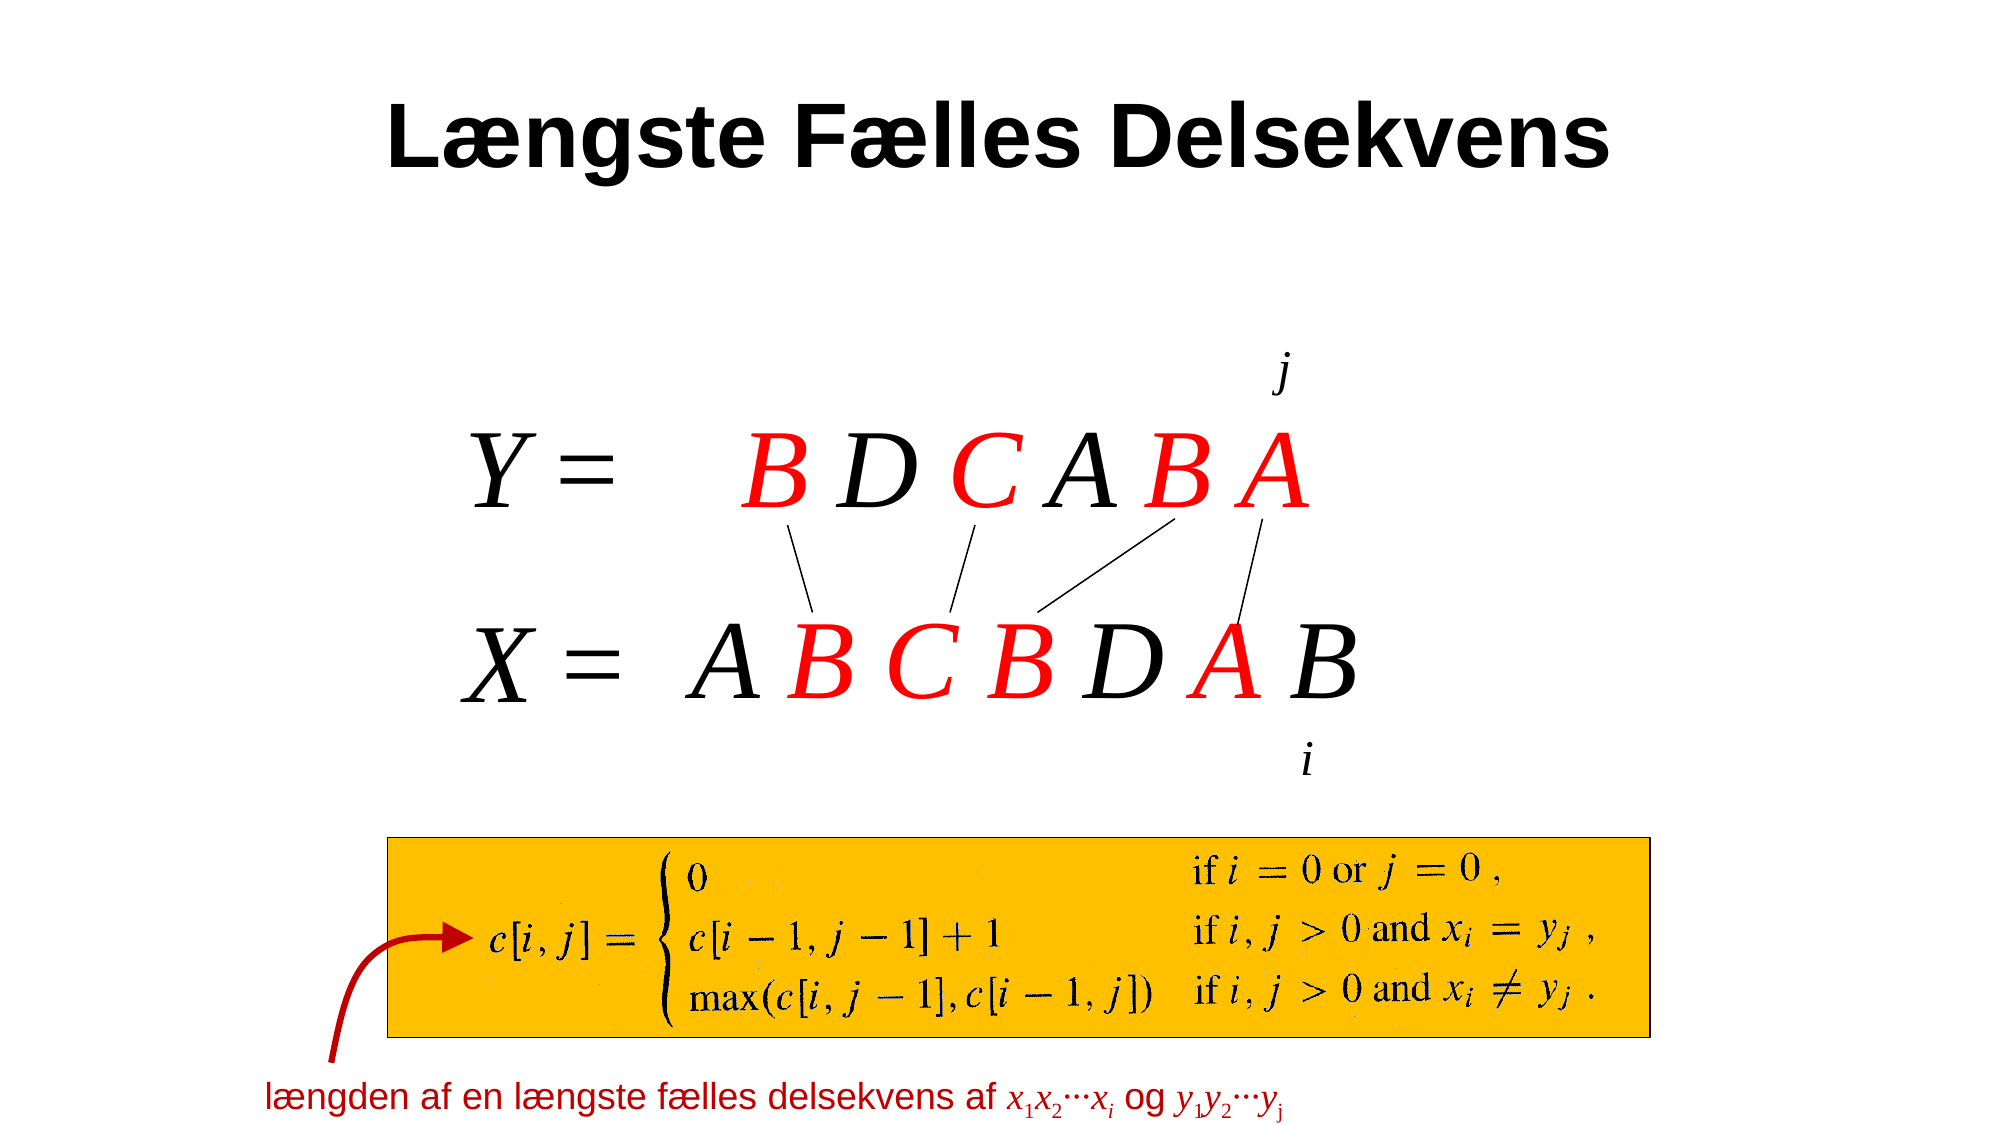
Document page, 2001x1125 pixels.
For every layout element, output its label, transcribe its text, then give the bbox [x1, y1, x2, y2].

text_box [331, 927, 474, 1063]
text_box j Y = X = i [450, 327, 1625, 793]
title Længste Fælles Delsekvens [249, 49, 1751, 213]
text_box [387, 837, 1650, 1038]
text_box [474, 387, 1576, 744]
picture [487, 849, 1601, 1028]
text_box længden af en længste fælles delsekvens af x1x2∙∙∙xi og y1y2∙∙∙yj [249, 1064, 1388, 1125]
